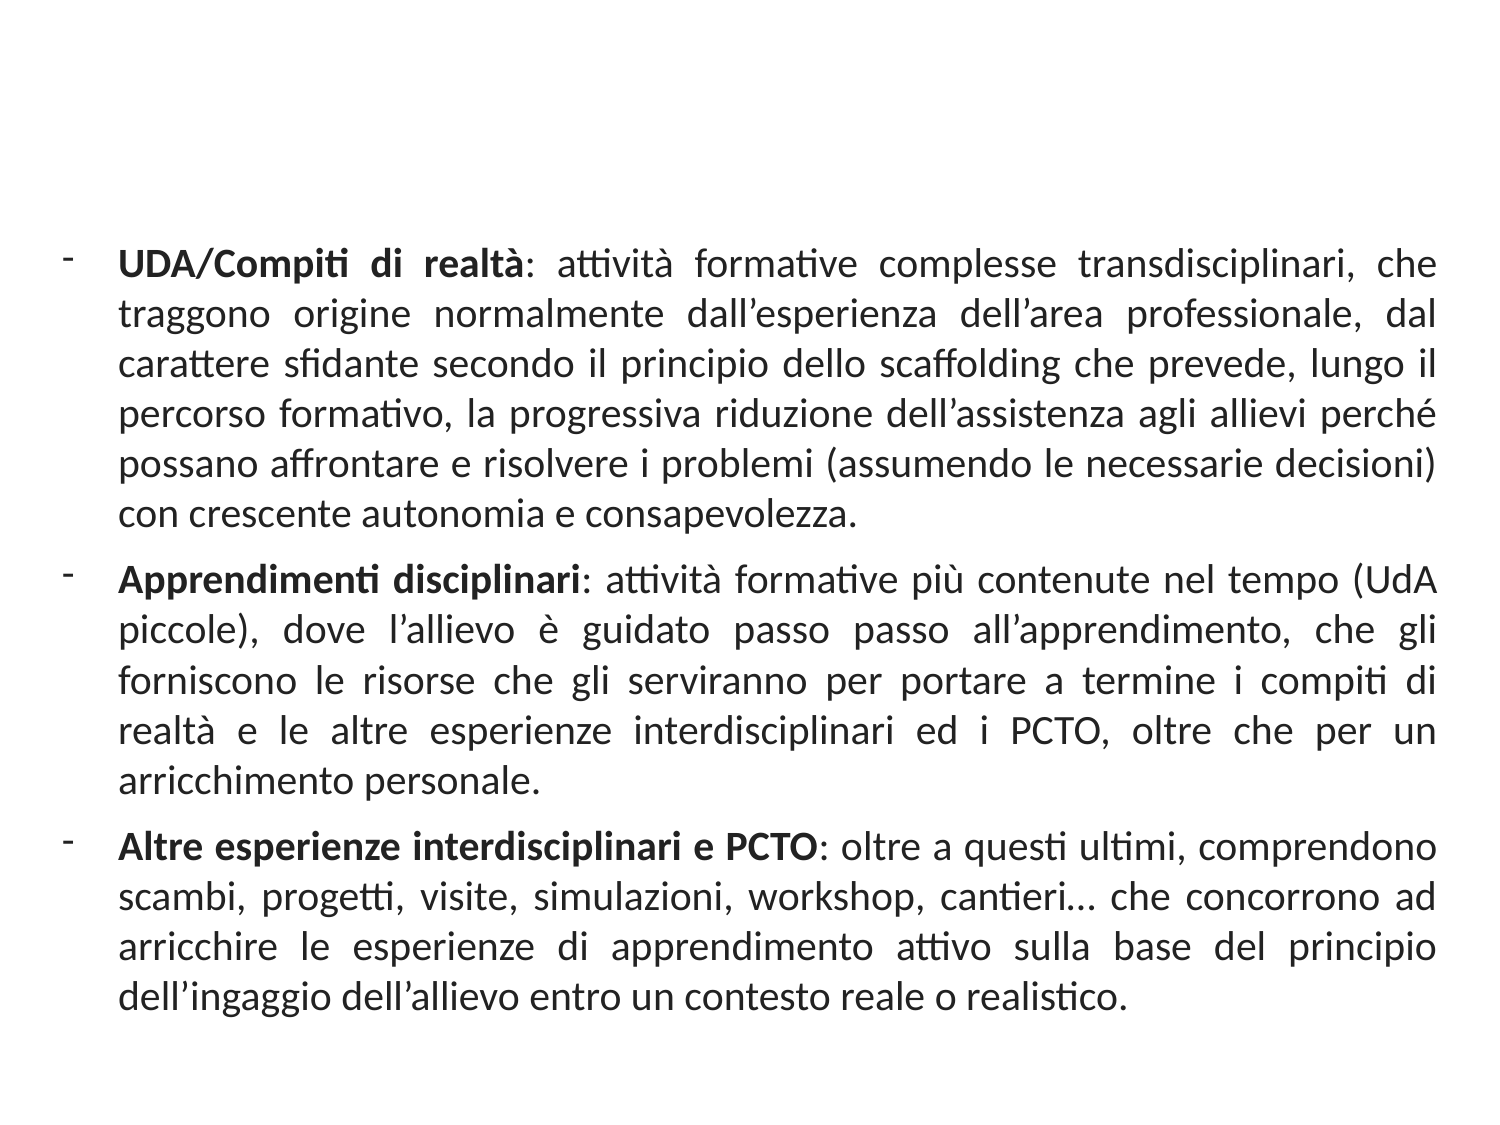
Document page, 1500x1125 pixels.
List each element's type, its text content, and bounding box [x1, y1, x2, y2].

text_box UDA/Compiti di realtà: attività formative complesse transdisciplinari, che traggono origine normalmente dall’esperienza dell’area professionale, dal carattere sfidante secondo il principio dello scaffolding che prevede, lungo il percorso formativo, la progressiva riduzione dell’assistenza agli allievi perché possano affrontare e risolvere i problemi (assumendo le necessarie decisioni) con crescente autonomia e consapevolezza. Apprendimenti disciplinari: attività formative più contenute nel tempo (UdA piccole), dove l’allievo è guidato passo passo all’apprendimento, che gli forniscono le risorse che gli serviranno per portare a termine i compiti di realtà e le altre esperienze interdisciplinari ed i PCTO, oltre che per un arricchimento personale. Altre esperienze interdisciplinari e PCTO: oltre a questi ultimi, comprendono scambi, progetti, visite, simulazioni, workshop, cantieri… che concorrono ad arricchire le esperienze di apprendimento attivo sulla base del principio dell’ingaggio dell’allievo entro un contesto reale o realistico. [54, 228, 1446, 1027]
